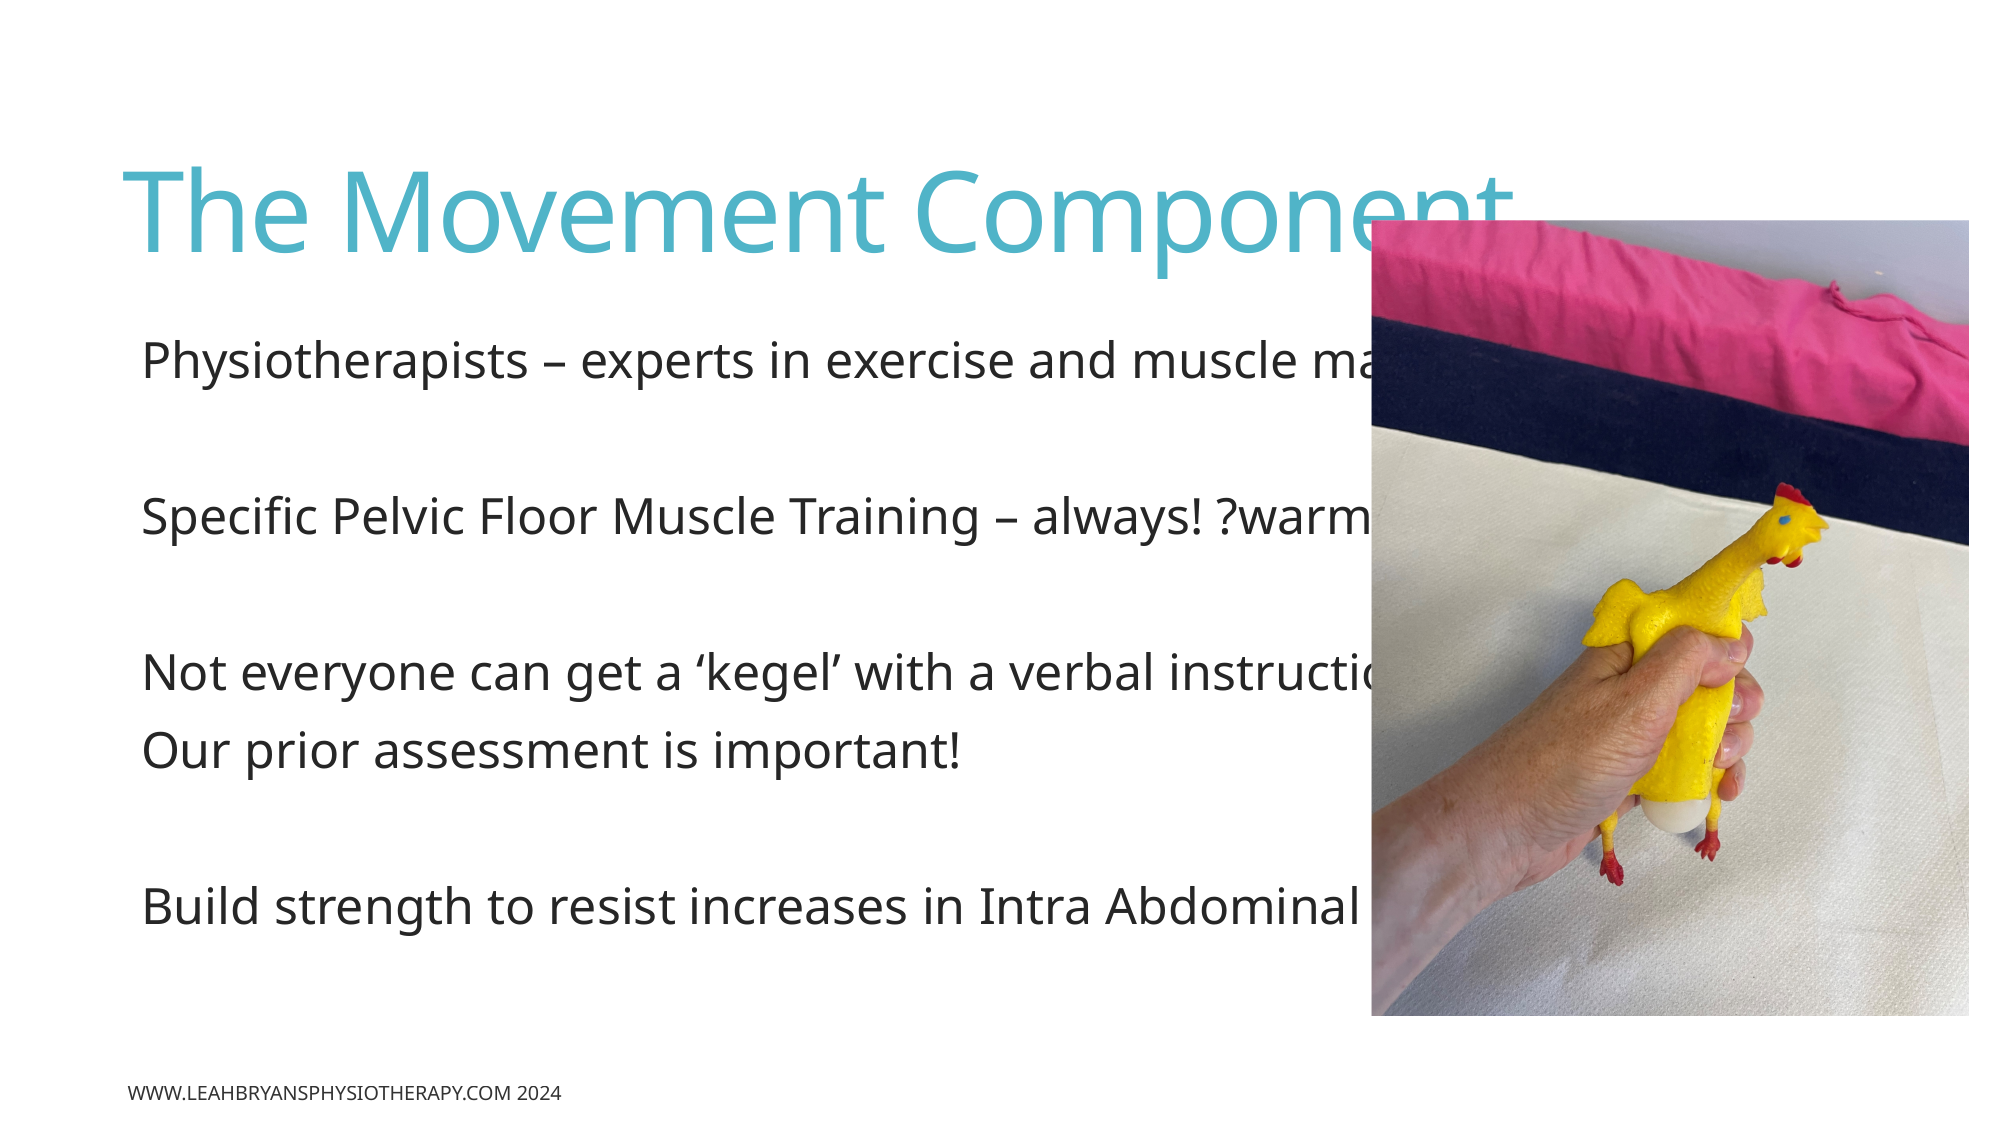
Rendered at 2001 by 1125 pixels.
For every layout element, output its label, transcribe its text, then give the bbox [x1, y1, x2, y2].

footer www.leahbryansphysiotherapy.com 2024 [112, 1075, 938, 1113]
picture [1271, 222, 2000, 1015]
title The Movement Component [107, 81, 1875, 354]
list Physiotherapists – experts in exercise and muscle matters Specific Pelvic Floor Muscle Training – always! ?warm up Not everyone can get a ‘kegel’ with a verbal instruction so Our prior assessment is important! Build strength to resist increases in Intra Abdominal Pressure [111, 329, 1372, 948]
